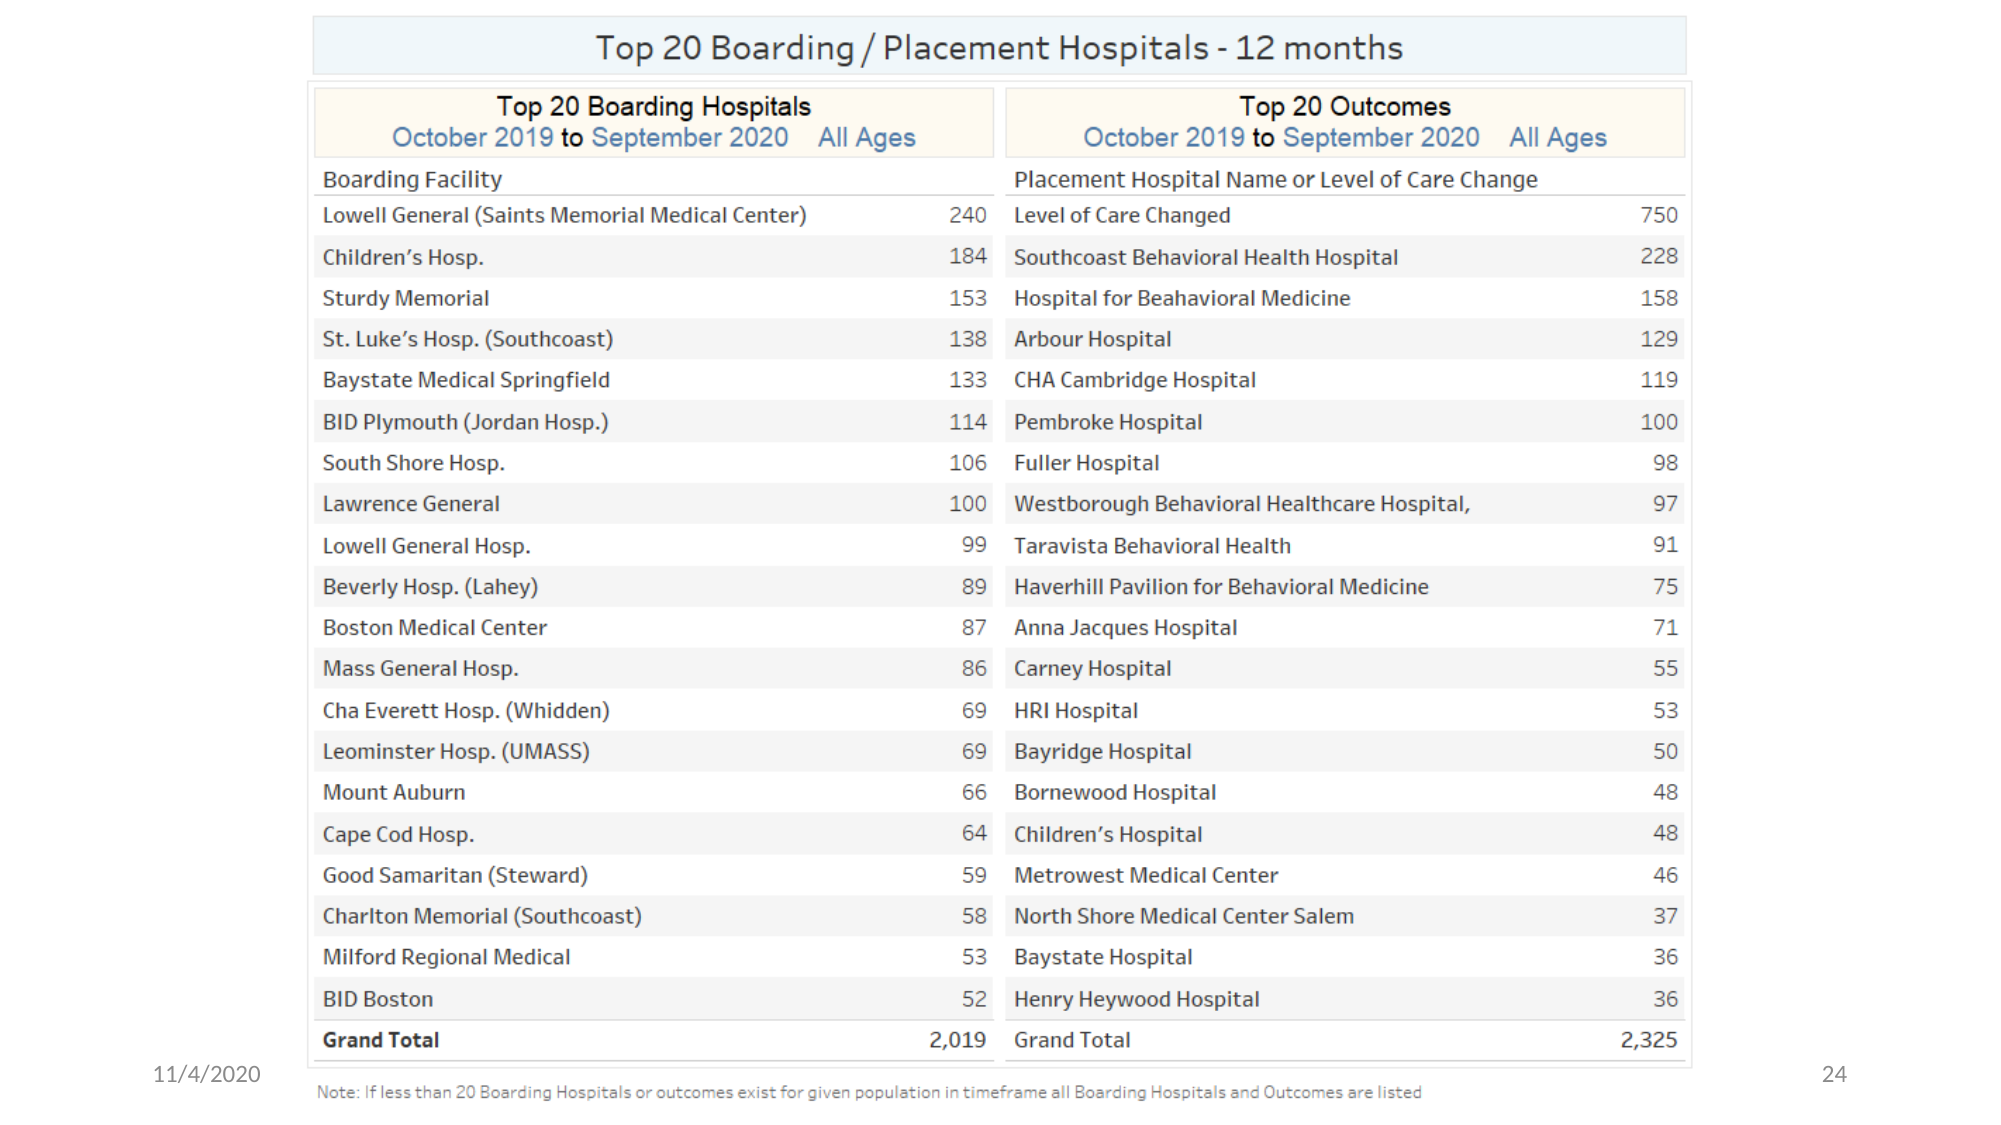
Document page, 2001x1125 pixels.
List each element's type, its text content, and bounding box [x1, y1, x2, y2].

slide_number 24 [1704, 1042, 1863, 1103]
picture [296, 0, 1704, 1125]
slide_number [137, 1042, 296, 1103]
